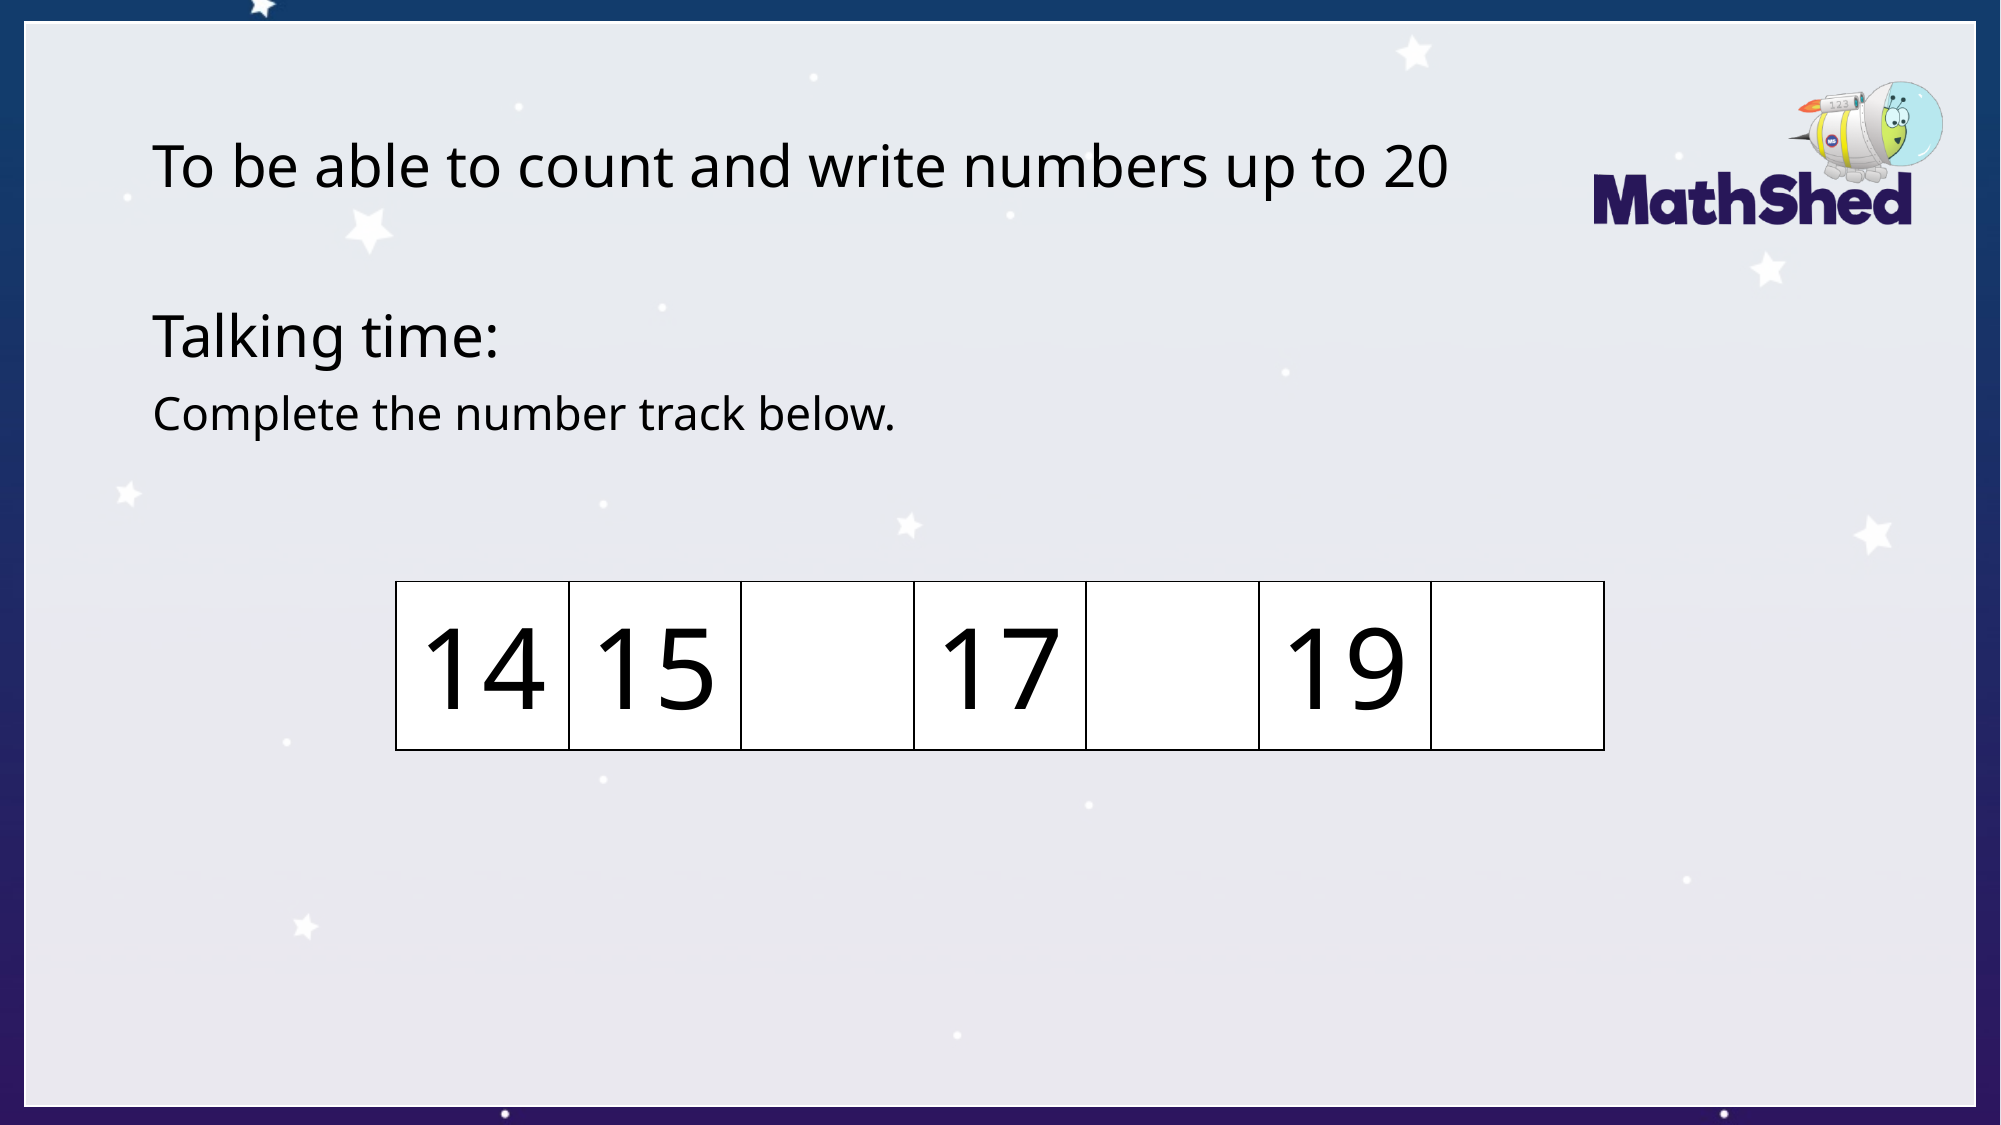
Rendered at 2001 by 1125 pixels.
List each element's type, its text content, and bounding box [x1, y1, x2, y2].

table_header 17 [915, 582, 1085, 749]
table_header 15 [570, 582, 740, 749]
table_header [1087, 582, 1258, 749]
table_header 19 [1260, 582, 1430, 749]
picture [0, 0, 2001, 1125]
list Talking time: Complete the number track below. [137, 299, 1863, 1014]
table_header 14 [397, 582, 568, 749]
table_header [742, 582, 913, 749]
table_header [1432, 582, 1603, 749]
title To be able to count and write numbers up to 20 [137, 59, 1578, 278]
